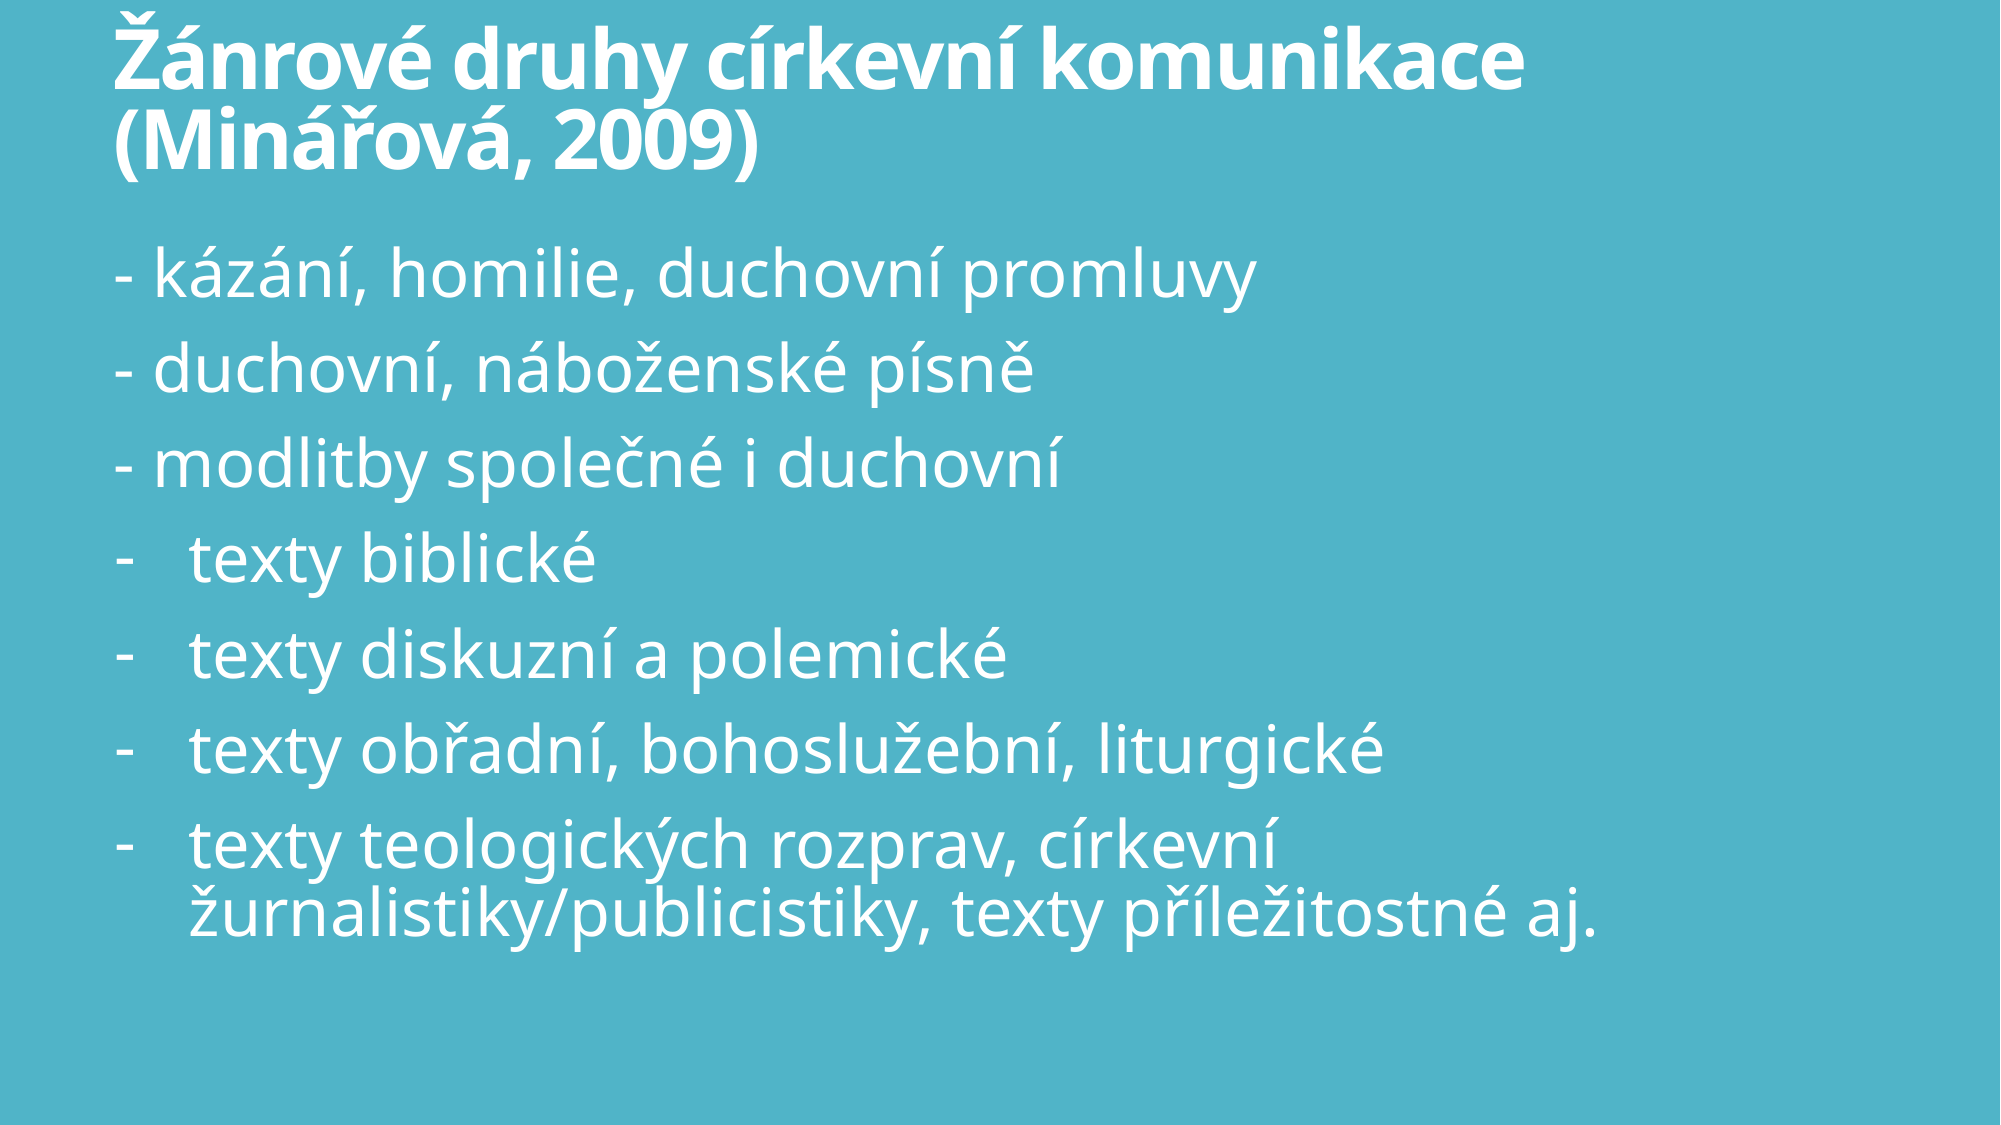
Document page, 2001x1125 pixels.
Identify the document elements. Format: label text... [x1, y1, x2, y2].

title Žánrové druhy církevní komunikace (Minářová, 2009) [98, 78, 1868, 193]
subtitle - kázání, homilie, duchovní promluvy - duchovní, náboženské písně - modlitby společné i duchovní texty biblické texty diskuzní a polemické texty obřadní, bohoslužební, liturgické texty teologických rozprav, církevní žurnalistiky/publicistiky, texty příležitostné aj. [98, 235, 1953, 1098]
text_box [109, 867, 1953, 1053]
